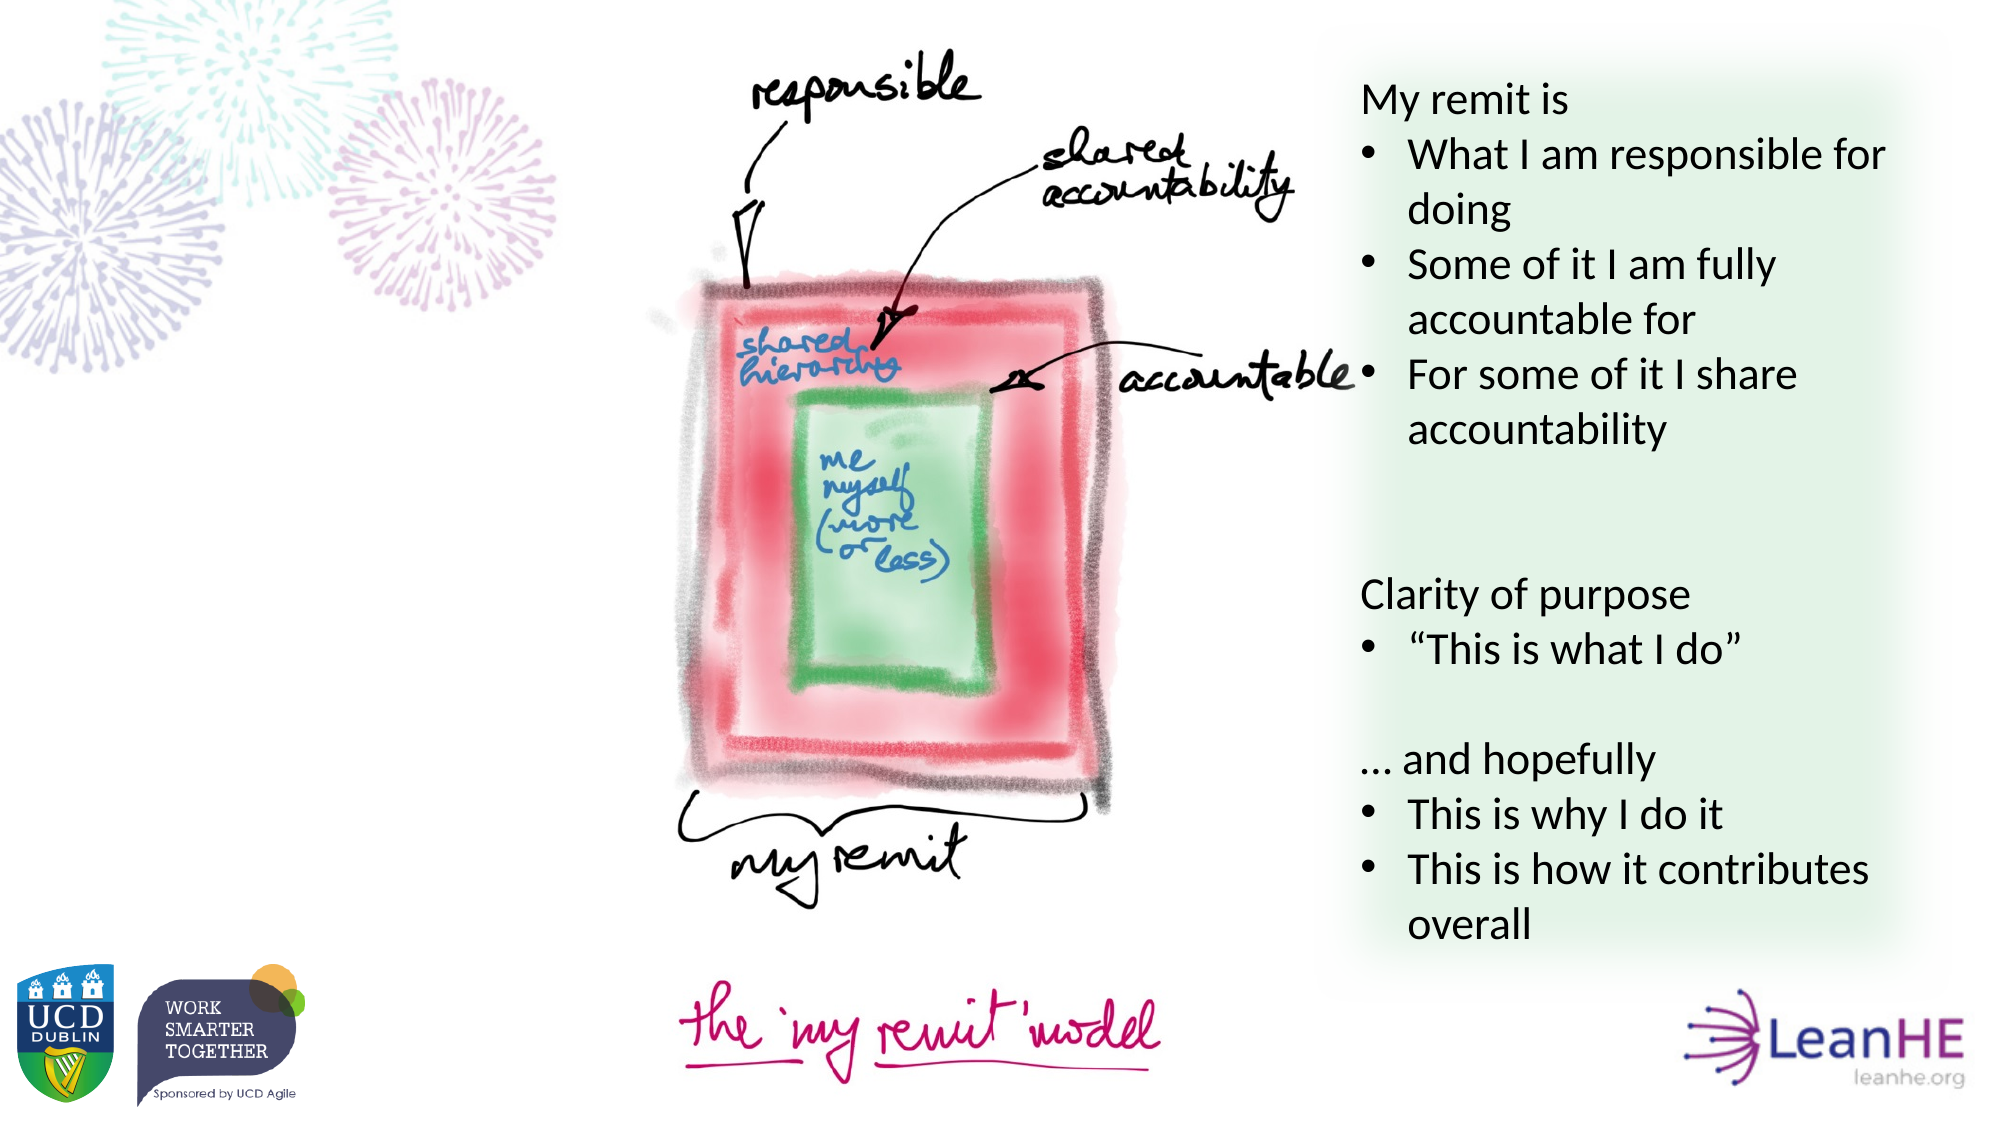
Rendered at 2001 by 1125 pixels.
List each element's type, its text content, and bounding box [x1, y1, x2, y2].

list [637, 21, 1366, 1103]
picture [0, 0, 2000, 1125]
text_box My remit is What I am responsible for doing Some of it I am fully accountable for For some of it I share accountability Clarity of purpose “This is what I do” … and hopefully This is why I do it This is how it contributes overall [1366, 61, 1921, 956]
